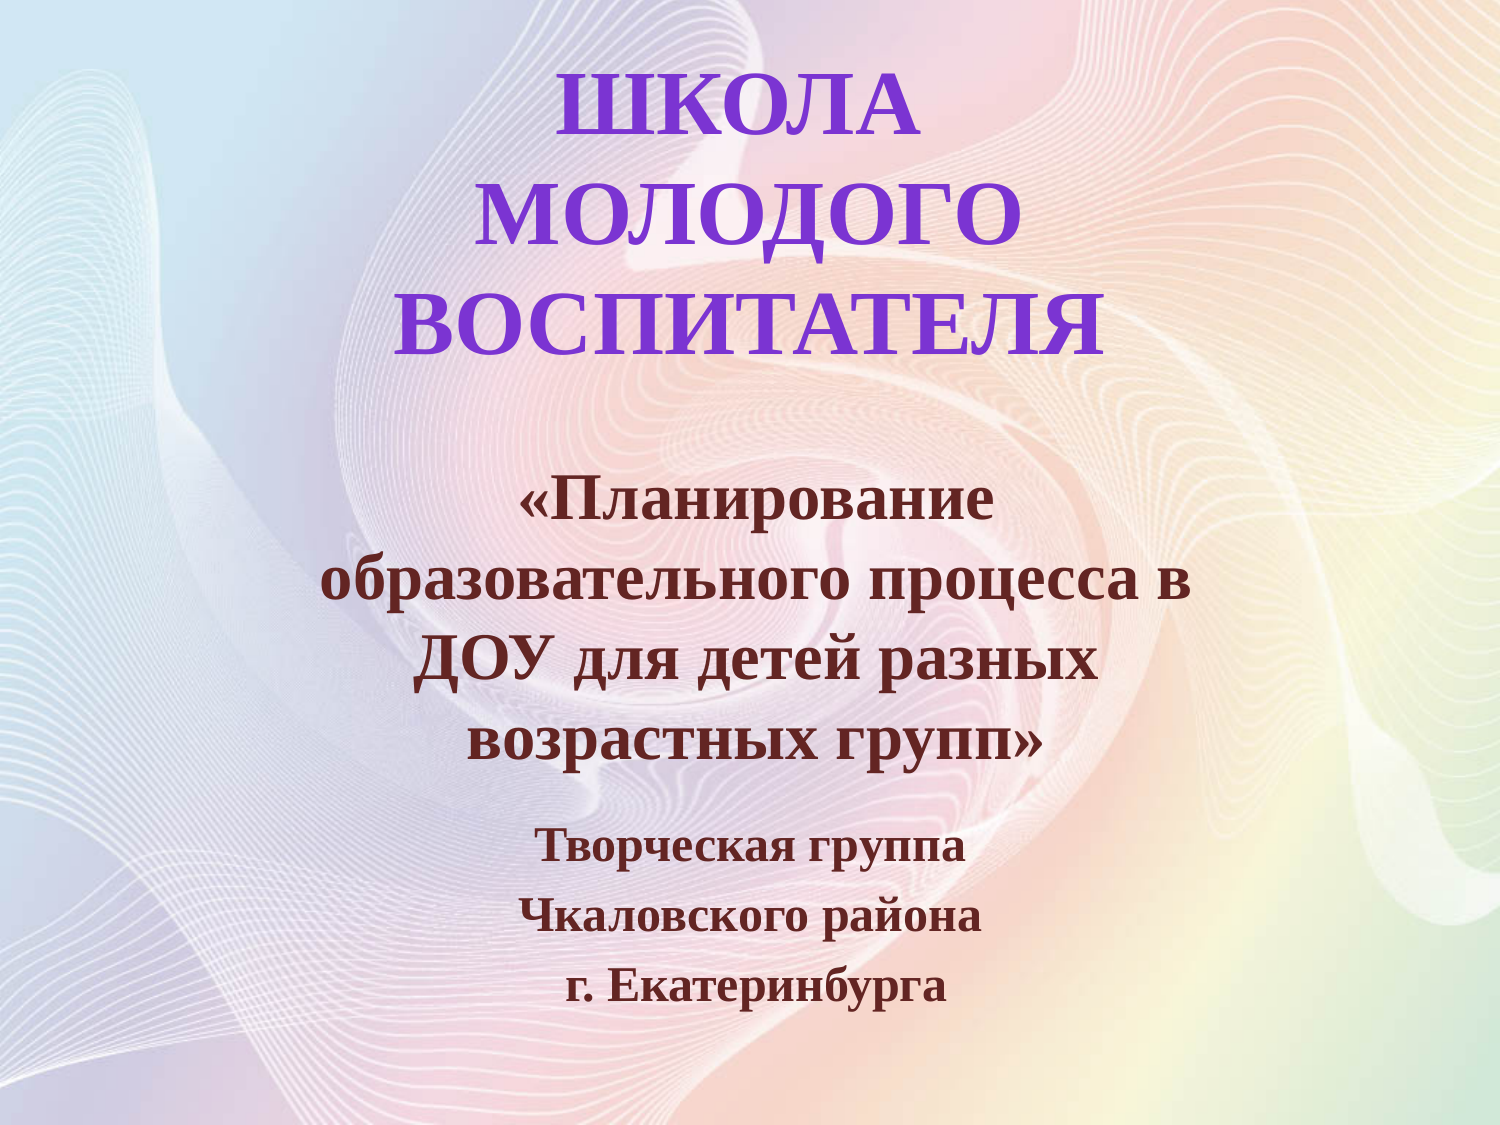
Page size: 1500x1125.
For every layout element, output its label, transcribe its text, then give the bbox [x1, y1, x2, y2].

title Школа молодого воспитателя [93, 35, 1407, 282]
picture [0, 0, 1500, 1125]
text_box [128, 749, 1404, 1125]
subtitle «Планирование образовательного процесса в ДОУ для детей разных возрастных групп» Творческая группа Чкаловского района г. Екатеринбурга [234, 445, 1280, 749]
